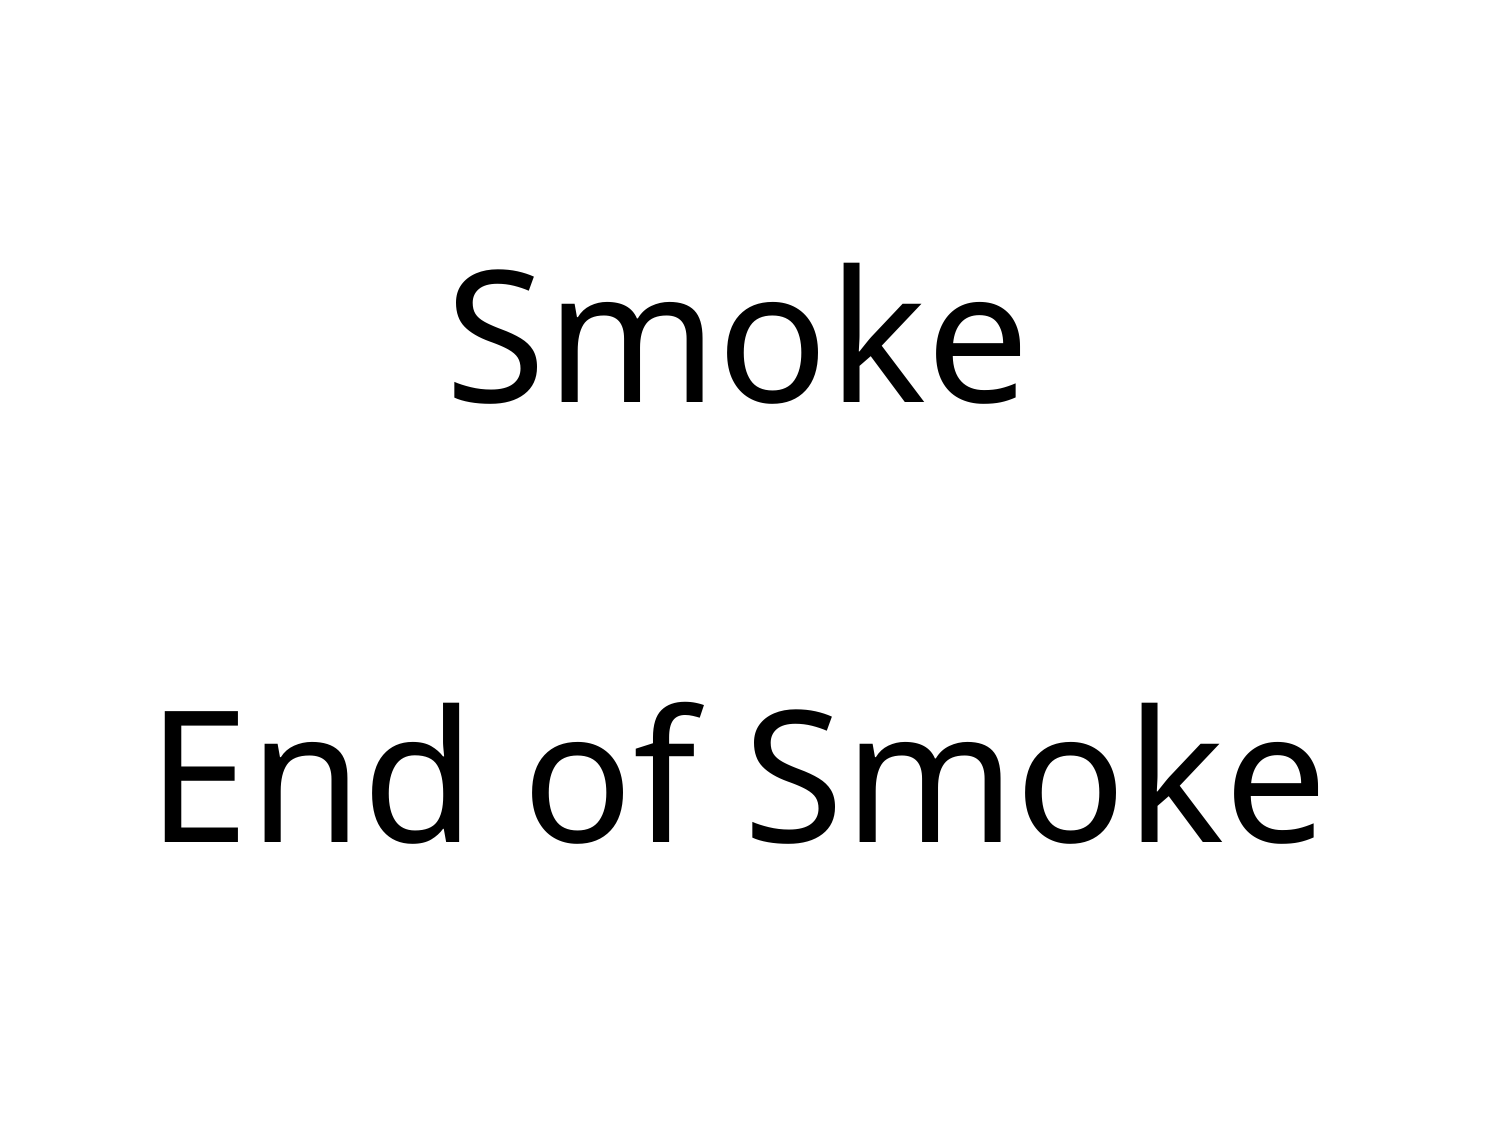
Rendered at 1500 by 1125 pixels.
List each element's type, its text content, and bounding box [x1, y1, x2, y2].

title Smoke End of Smoke [0, 575, 1500, 763]
